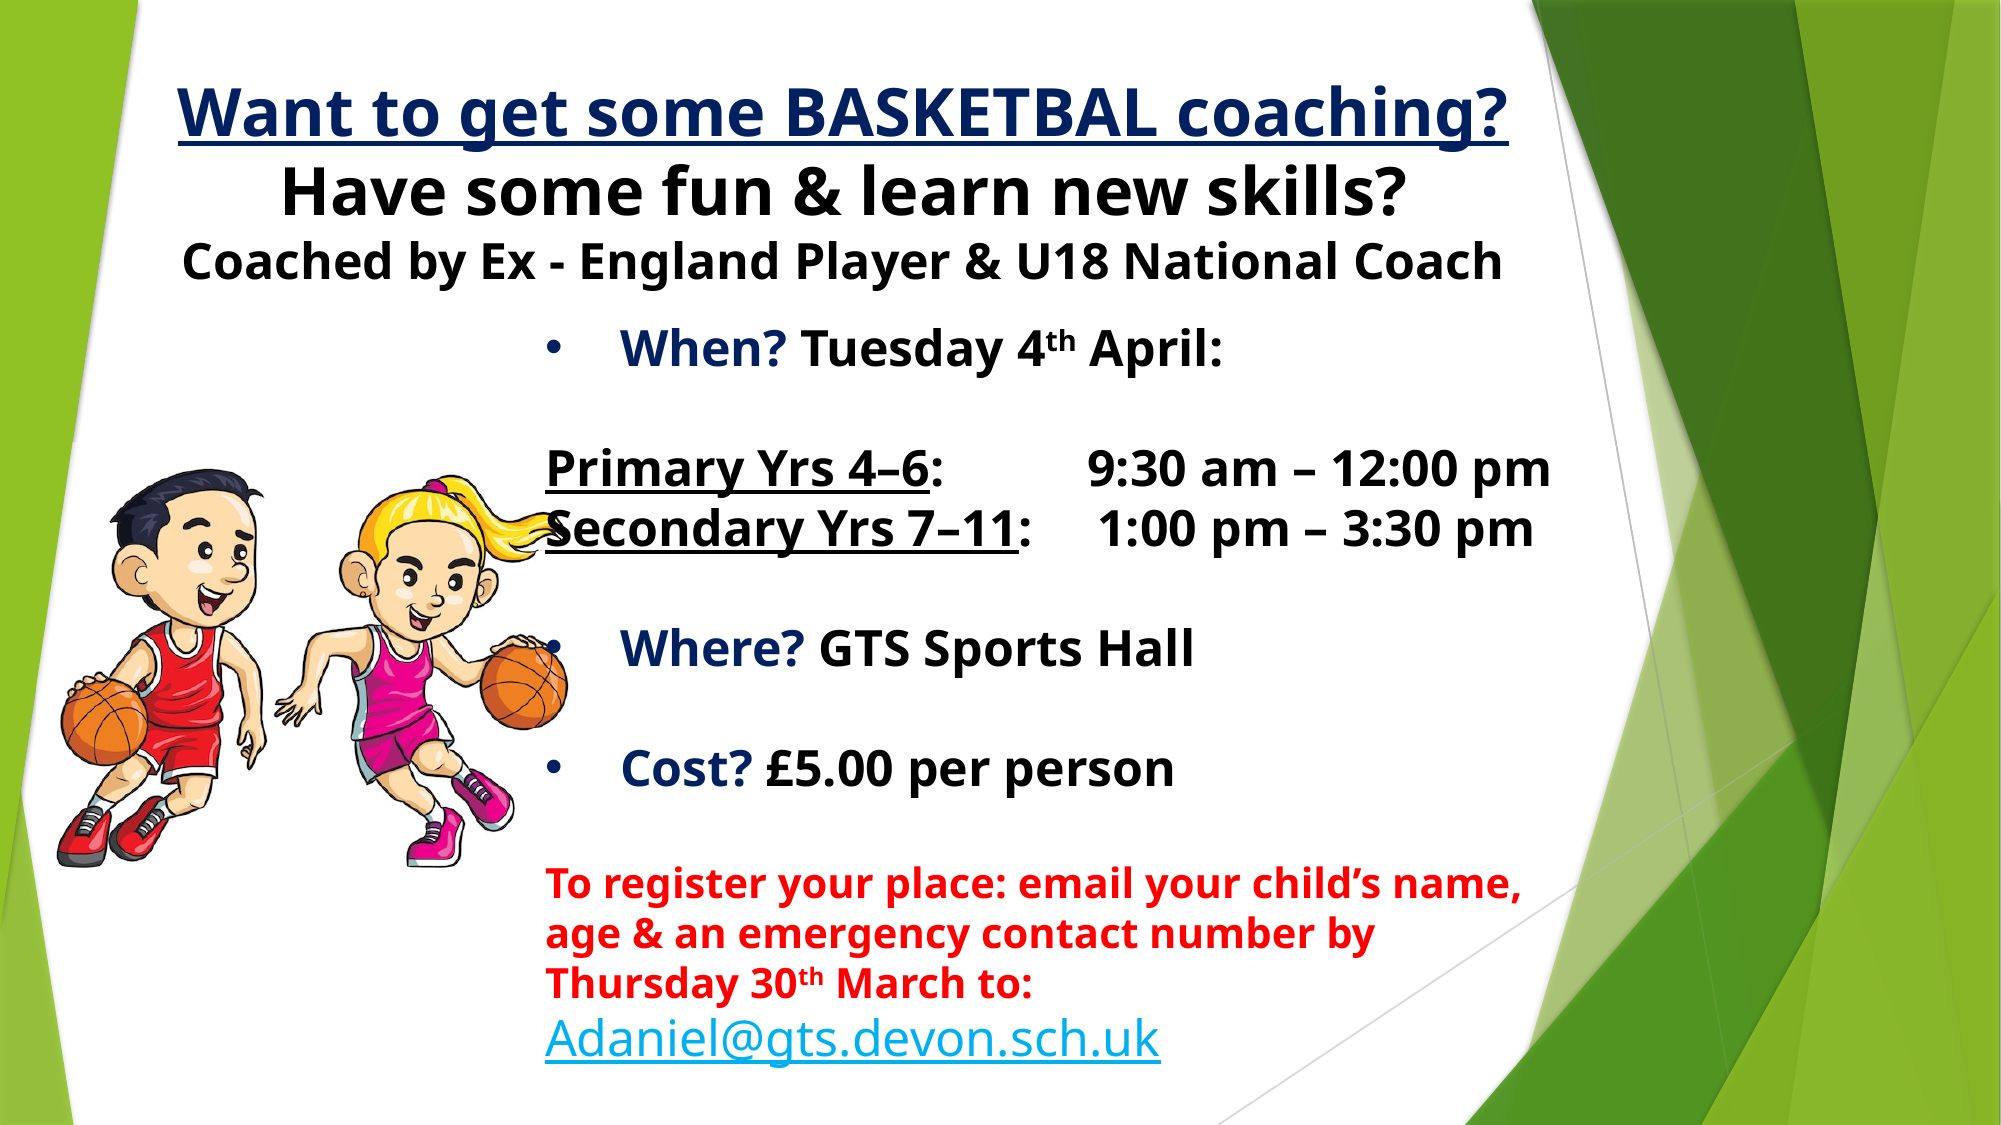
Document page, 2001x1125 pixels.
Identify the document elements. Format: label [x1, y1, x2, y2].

text_box [0, 0, 2000, 1125]
